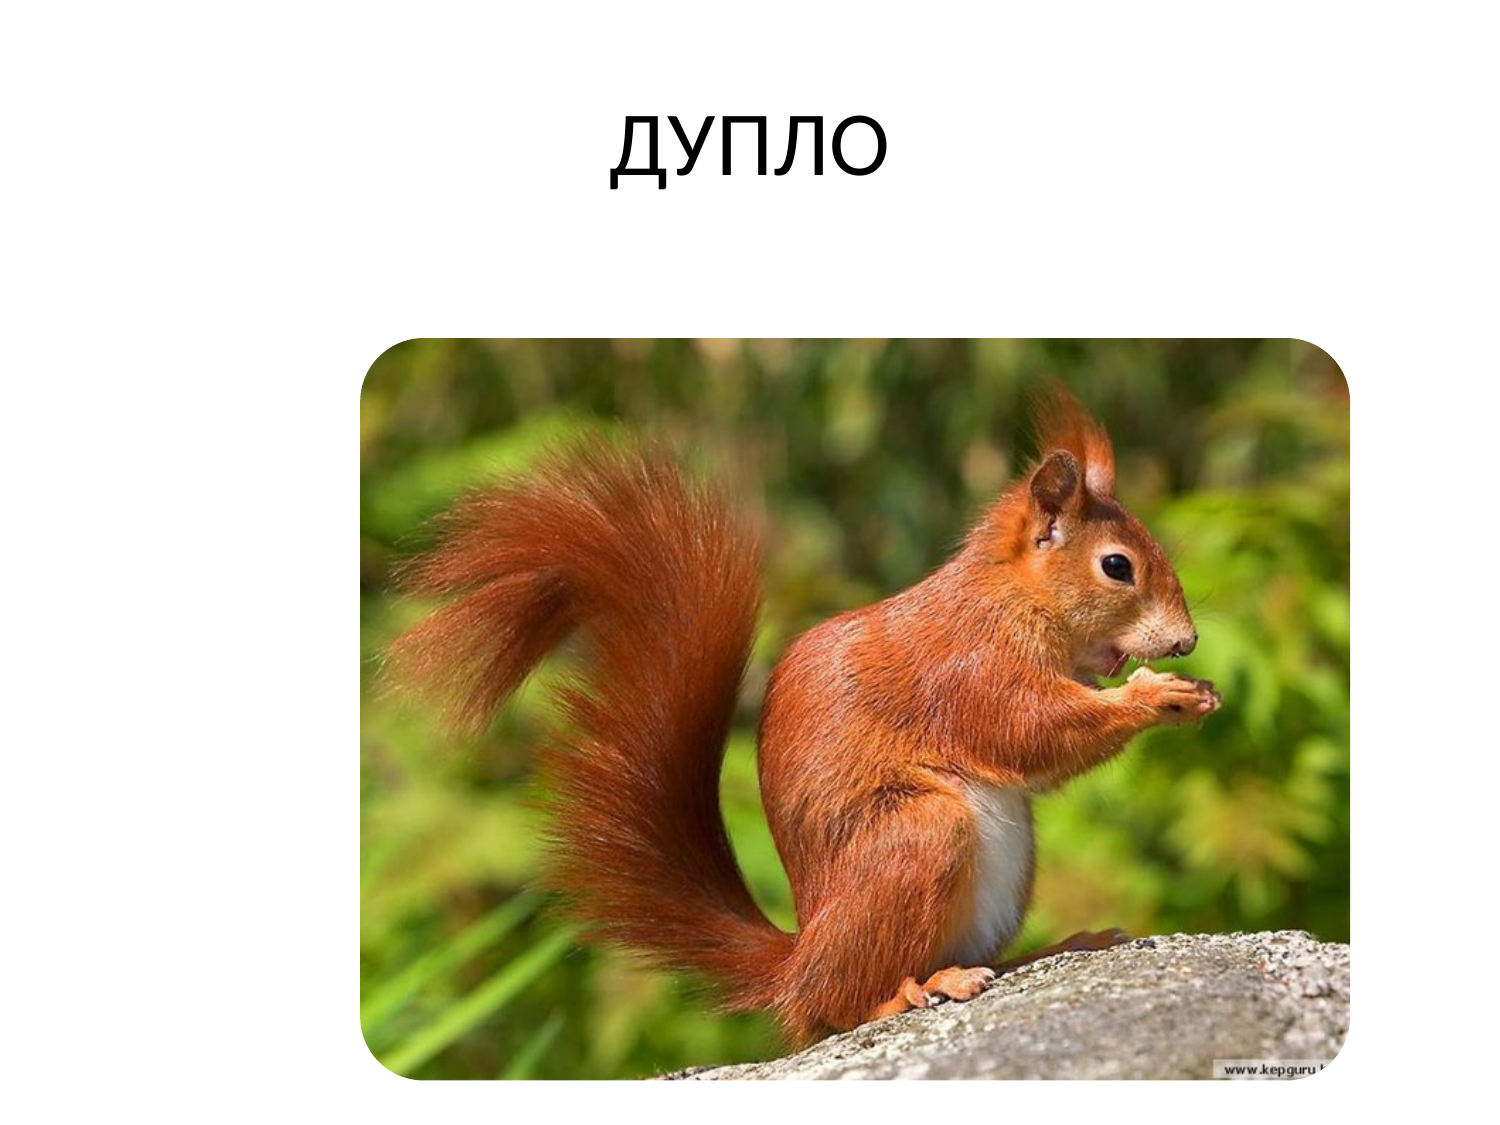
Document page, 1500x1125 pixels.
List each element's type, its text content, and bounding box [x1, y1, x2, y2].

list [359, 337, 1351, 1081]
title ДУПЛО [75, 45, 1425, 233]
